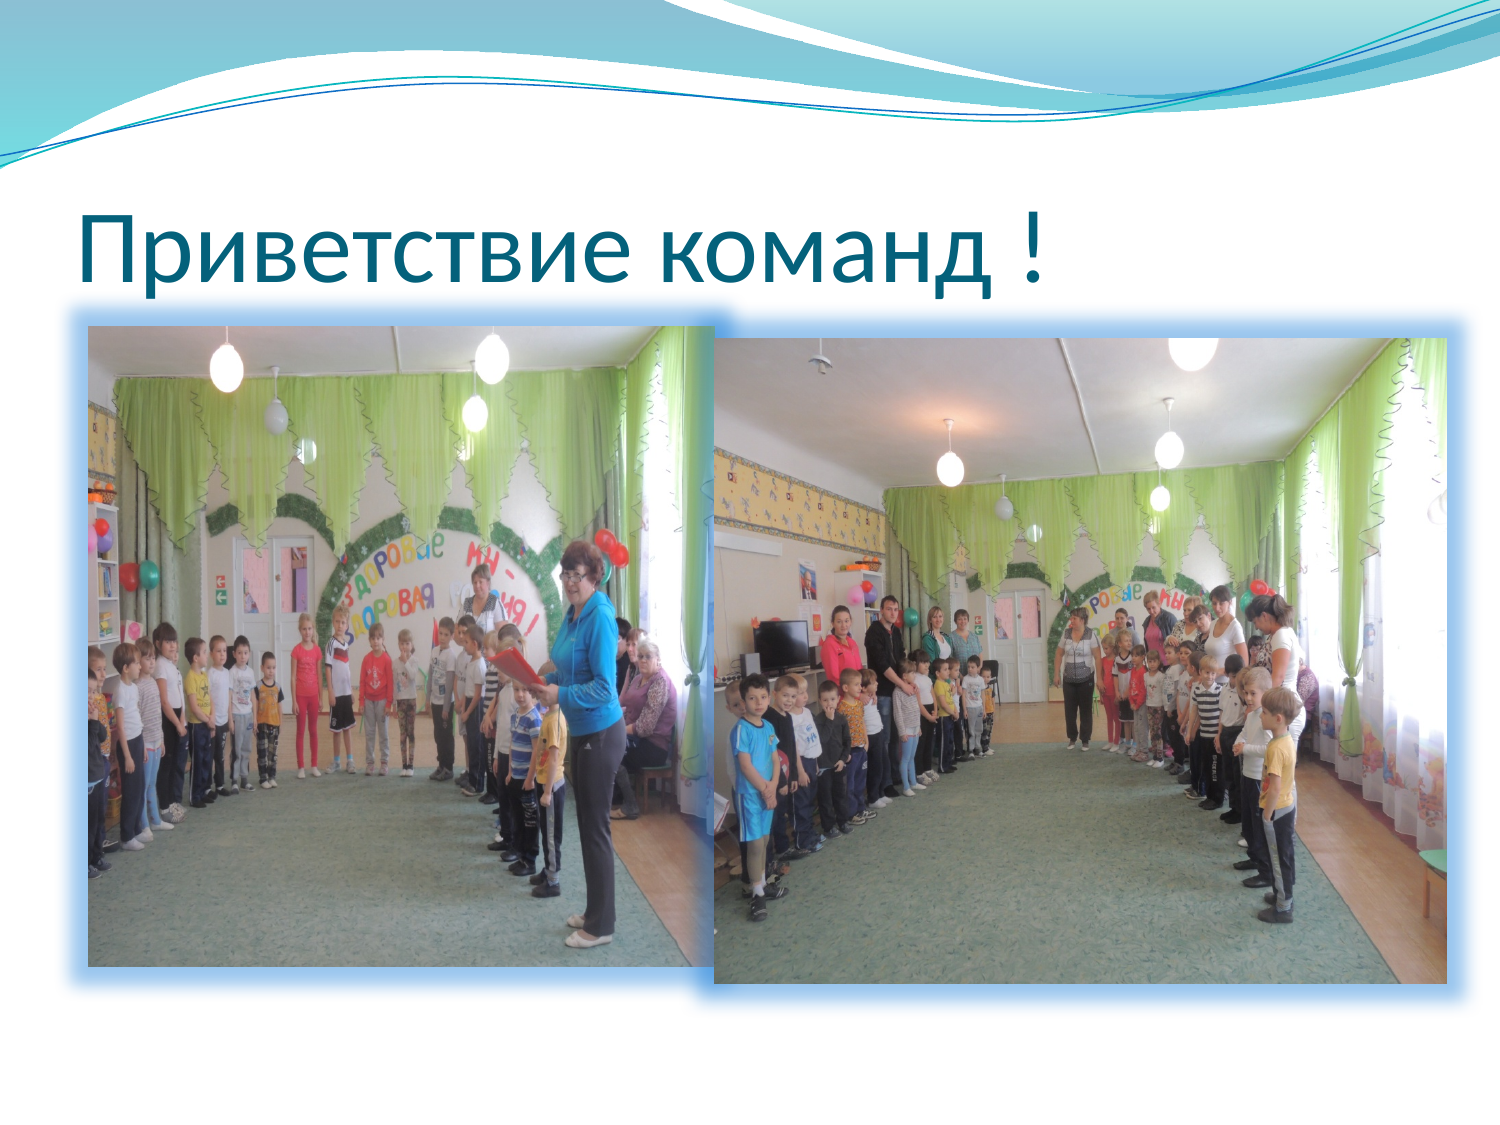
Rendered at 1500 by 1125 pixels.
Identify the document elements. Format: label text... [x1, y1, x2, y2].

title Приветствие команд ! [75, 115, 1425, 303]
picture [714, 337, 1448, 984]
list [88, 325, 713, 967]
